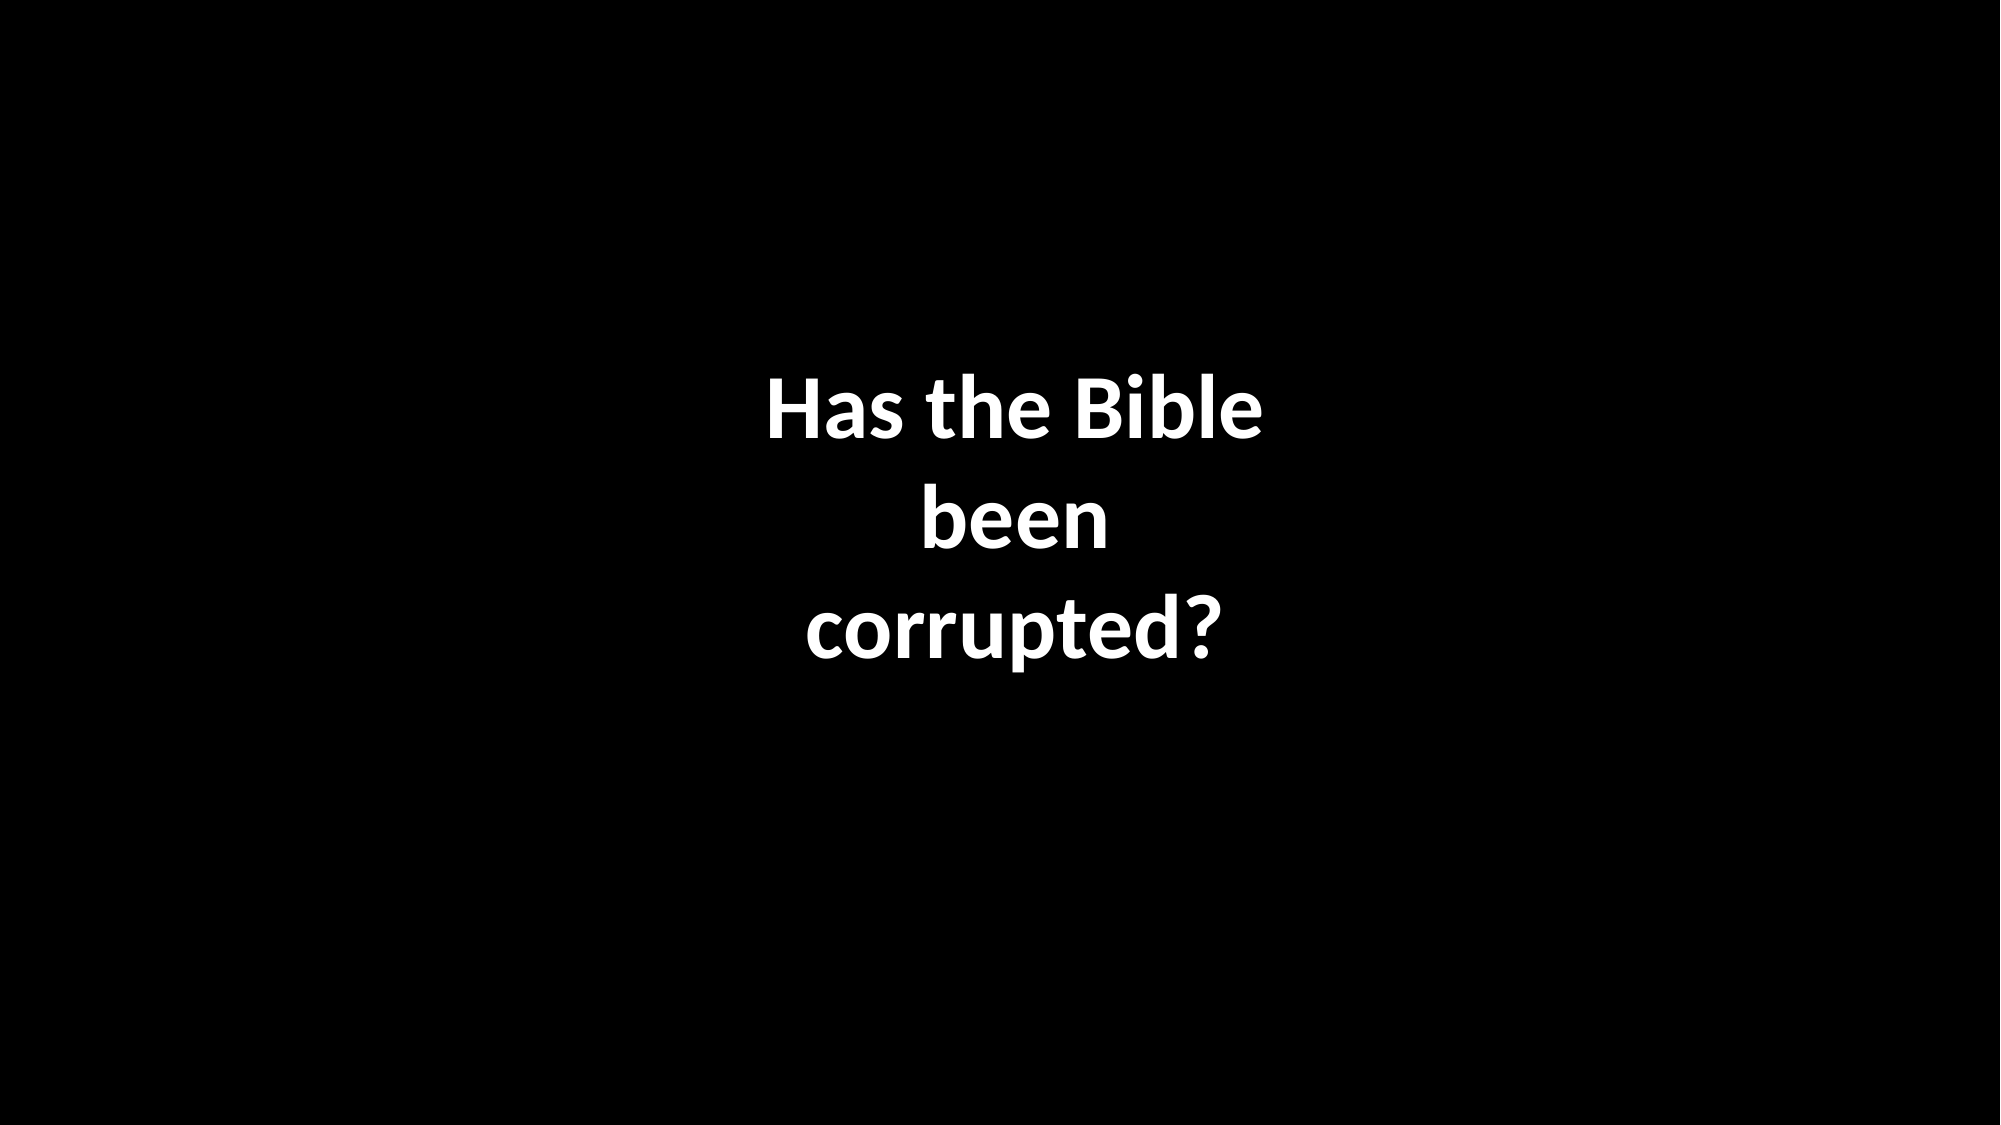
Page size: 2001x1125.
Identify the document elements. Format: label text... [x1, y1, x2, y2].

text_box Has the Bible been corrupted? [708, 339, 1323, 684]
